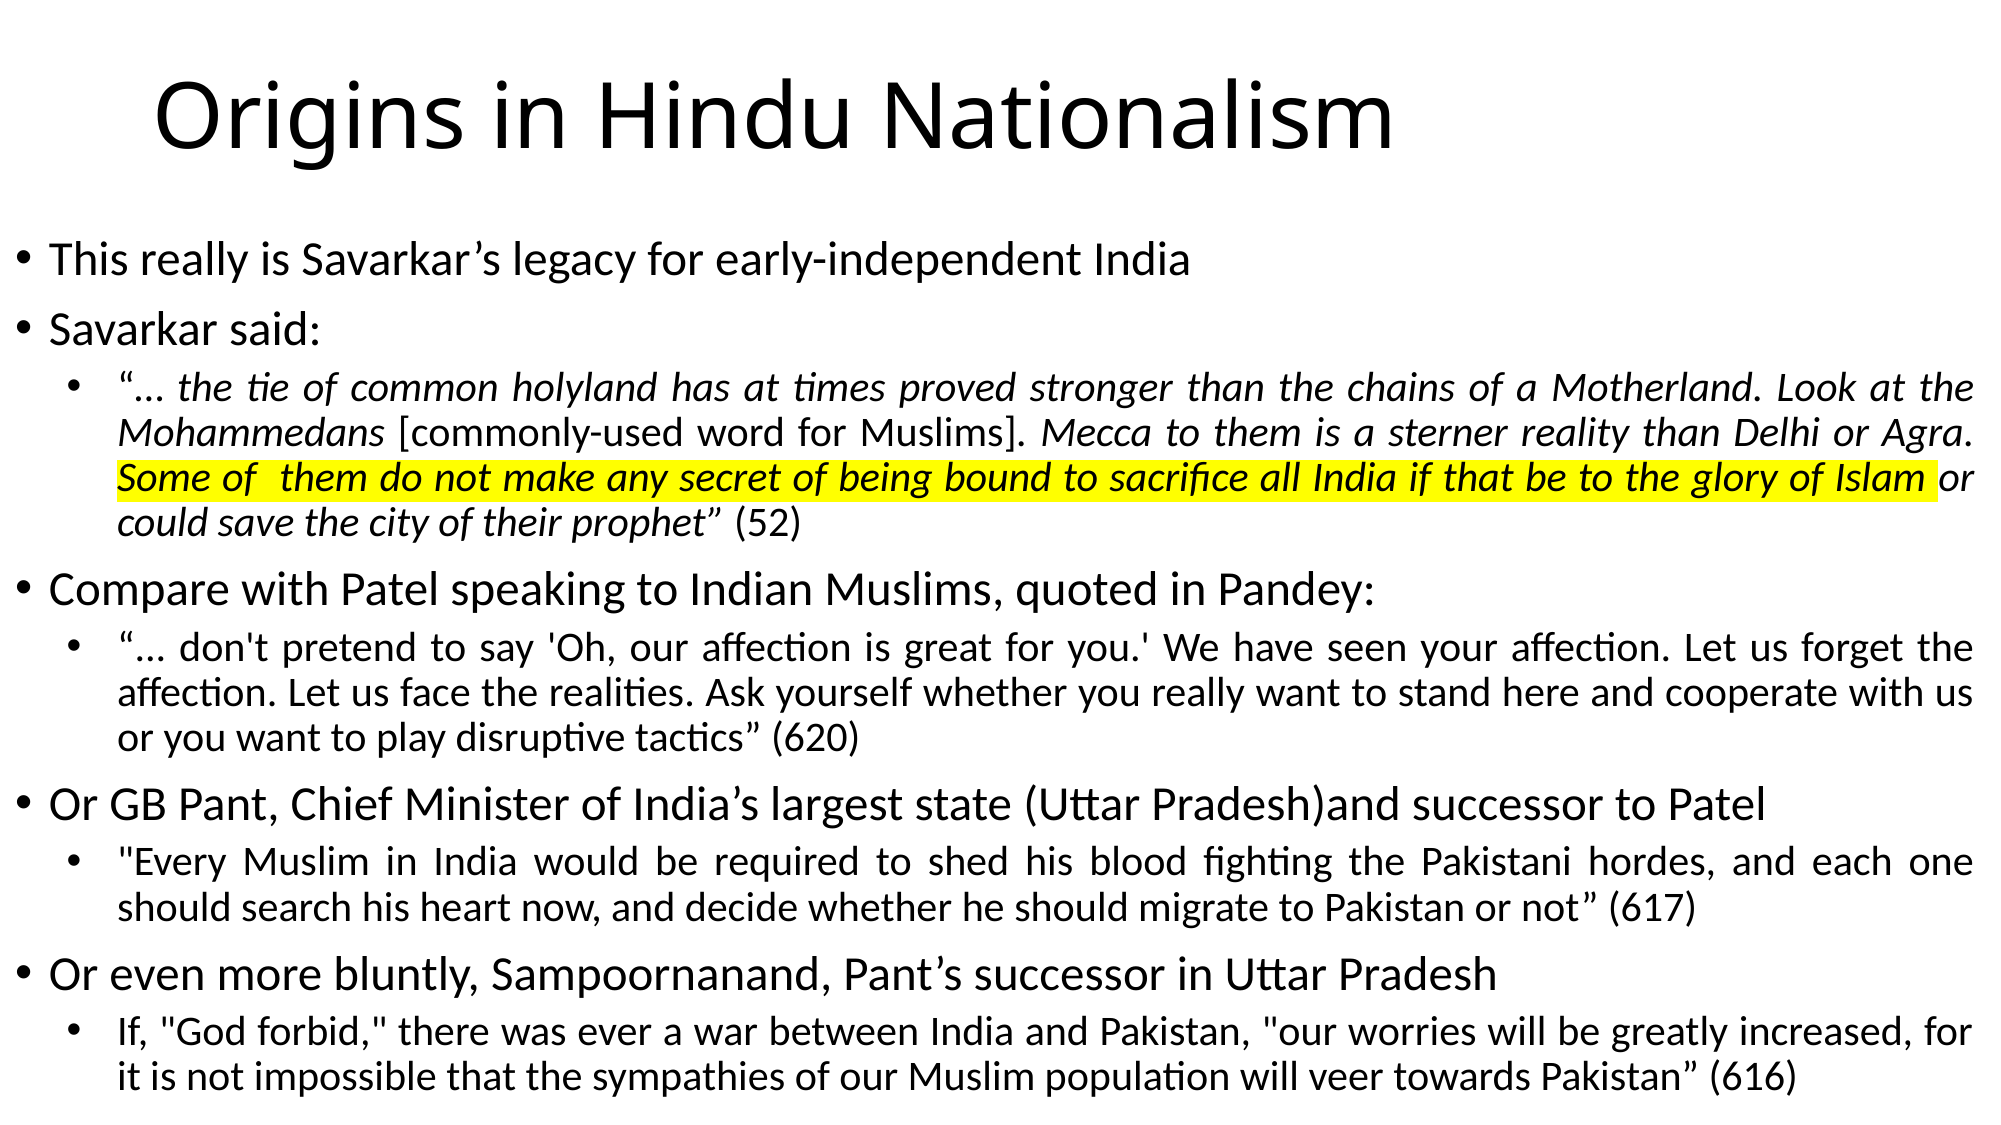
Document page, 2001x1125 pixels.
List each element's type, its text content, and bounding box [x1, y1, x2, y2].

title Origins in Hindu Nationalism [137, 13, 1863, 225]
list This really is Savarkar’s legacy for early-independent India Savarkar said: “… the tie of common holyland has at times proved stronger than the chains of a Motherland. Look at the Mohammedans [commonly-used word for Muslims]. Mecca to them is a sterner reality than Delhi or Agra. Some of them do not make any secret of being bound to sacrifice all India if that be to the glory of Islam or could save the city of their prophet” (52) Compare with Patel speaking to Indian Muslims, quoted in Pandey: “... don't pretend to say 'Oh, our affection is great for you.' We have seen your affection. Let us forget the affection. Let us face the realities. Ask yourself whether you really want to stand here and cooperate with us or you want to play disruptive tactics” (620) Or GB Pant, Chief Minister of India’s largest state (Uttar Pradesh)and successor to Patel "Every Muslim in India would be required to shed his blood fighting the Pakistani hordes, and each one should search his heart now, and decide whether he should migrate to Pakistan or not” (617) Or even more bluntly, Sampoornanand, Pant’s successor in Uttar Pradesh If, "God forbid," there was ever a war between India and Pakistan, "our worries will be greatly increased, for it is not impossible that the sympathies of our Muslim population will veer towards Pakistan” (616) [0, 225, 1990, 1125]
